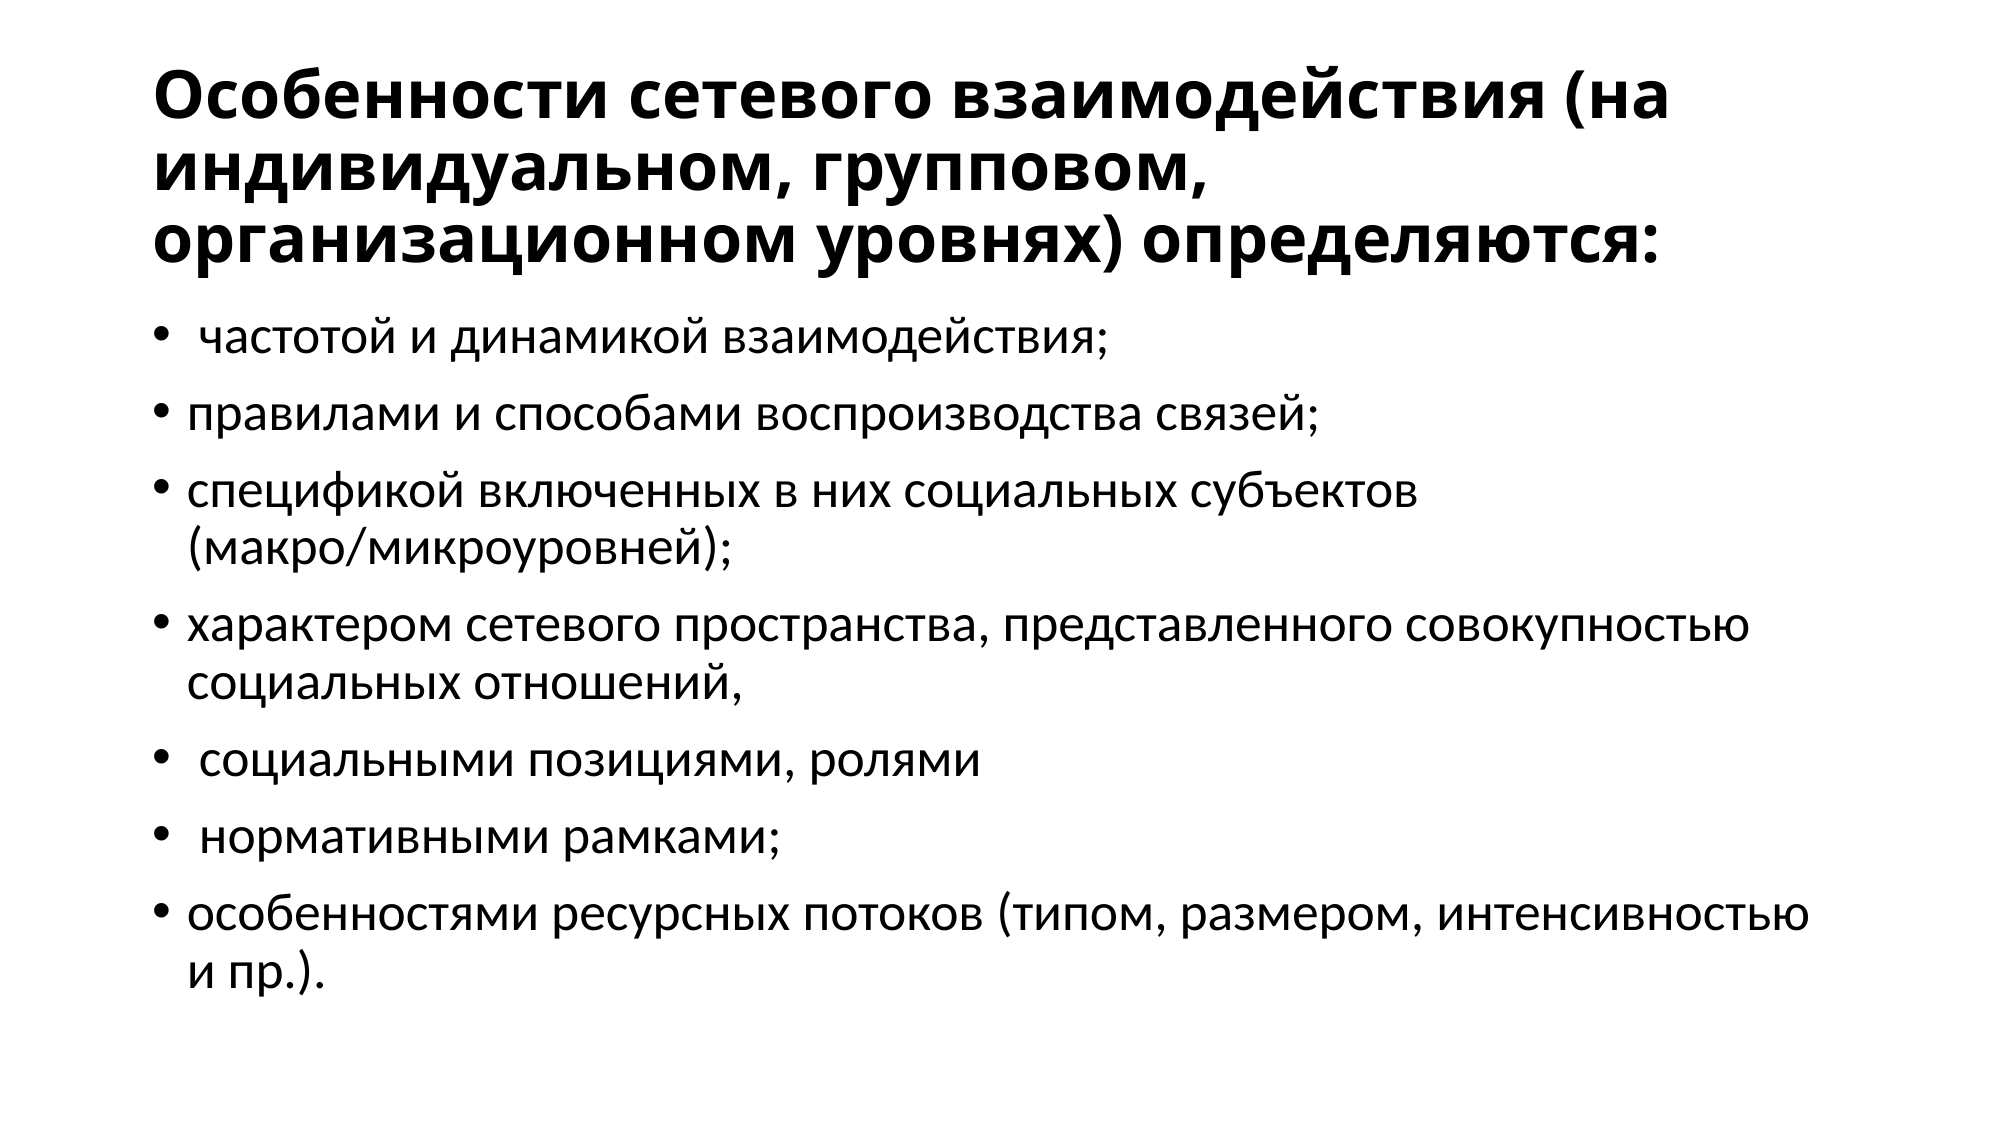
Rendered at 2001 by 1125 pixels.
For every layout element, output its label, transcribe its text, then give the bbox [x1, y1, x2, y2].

title Особенности сетевого взаимодействия (на индивидуальном, групповом, организационном уровнях) определяются: [137, 59, 1863, 278]
list частотой и динамикой взаимодействия; правилами и способами воспроизводства связей; спецификой включенных в них социальных субъектов (макро/микроуровней); характером сетевого пространства, представленного совокупностью социальных отношений, социальными позициями, ролями нормативными рамками; особенностями ресурсных потоков (типом, размером, интенсивностью и пр.). [137, 299, 1863, 1014]
